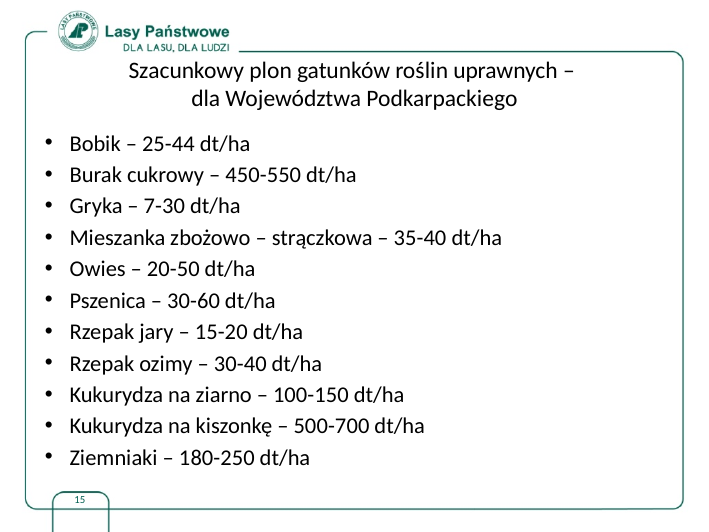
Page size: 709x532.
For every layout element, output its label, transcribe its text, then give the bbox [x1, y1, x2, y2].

picture [0, 0, 709, 532]
list Bobik – 25-44 dt/ha Burak cukrowy – 450-550 dt/ha Gryka – 7-30 dt/ha Mieszanka zbożowo – strączkowa – 35-40 dt/ha Owies – 20-50 dt/ha Pszenica – 30-60 dt/ha Rzepak jary – 15-20 dt/ha Rzepak ozimy – 30-40 dt/ha Kukurydza na ziarno – 100-150 dt/ha Kukurydza na kiszonkę – 500-700 dt/ha Ziemniaki – 180-250 dt/ha [35, 124, 674, 475]
slide_number 15 [53, 496, 107, 502]
title Szacunkowy plon gatunków roślin uprawnych – dla Województwa Podkarpackiego [35, 38, 674, 124]
